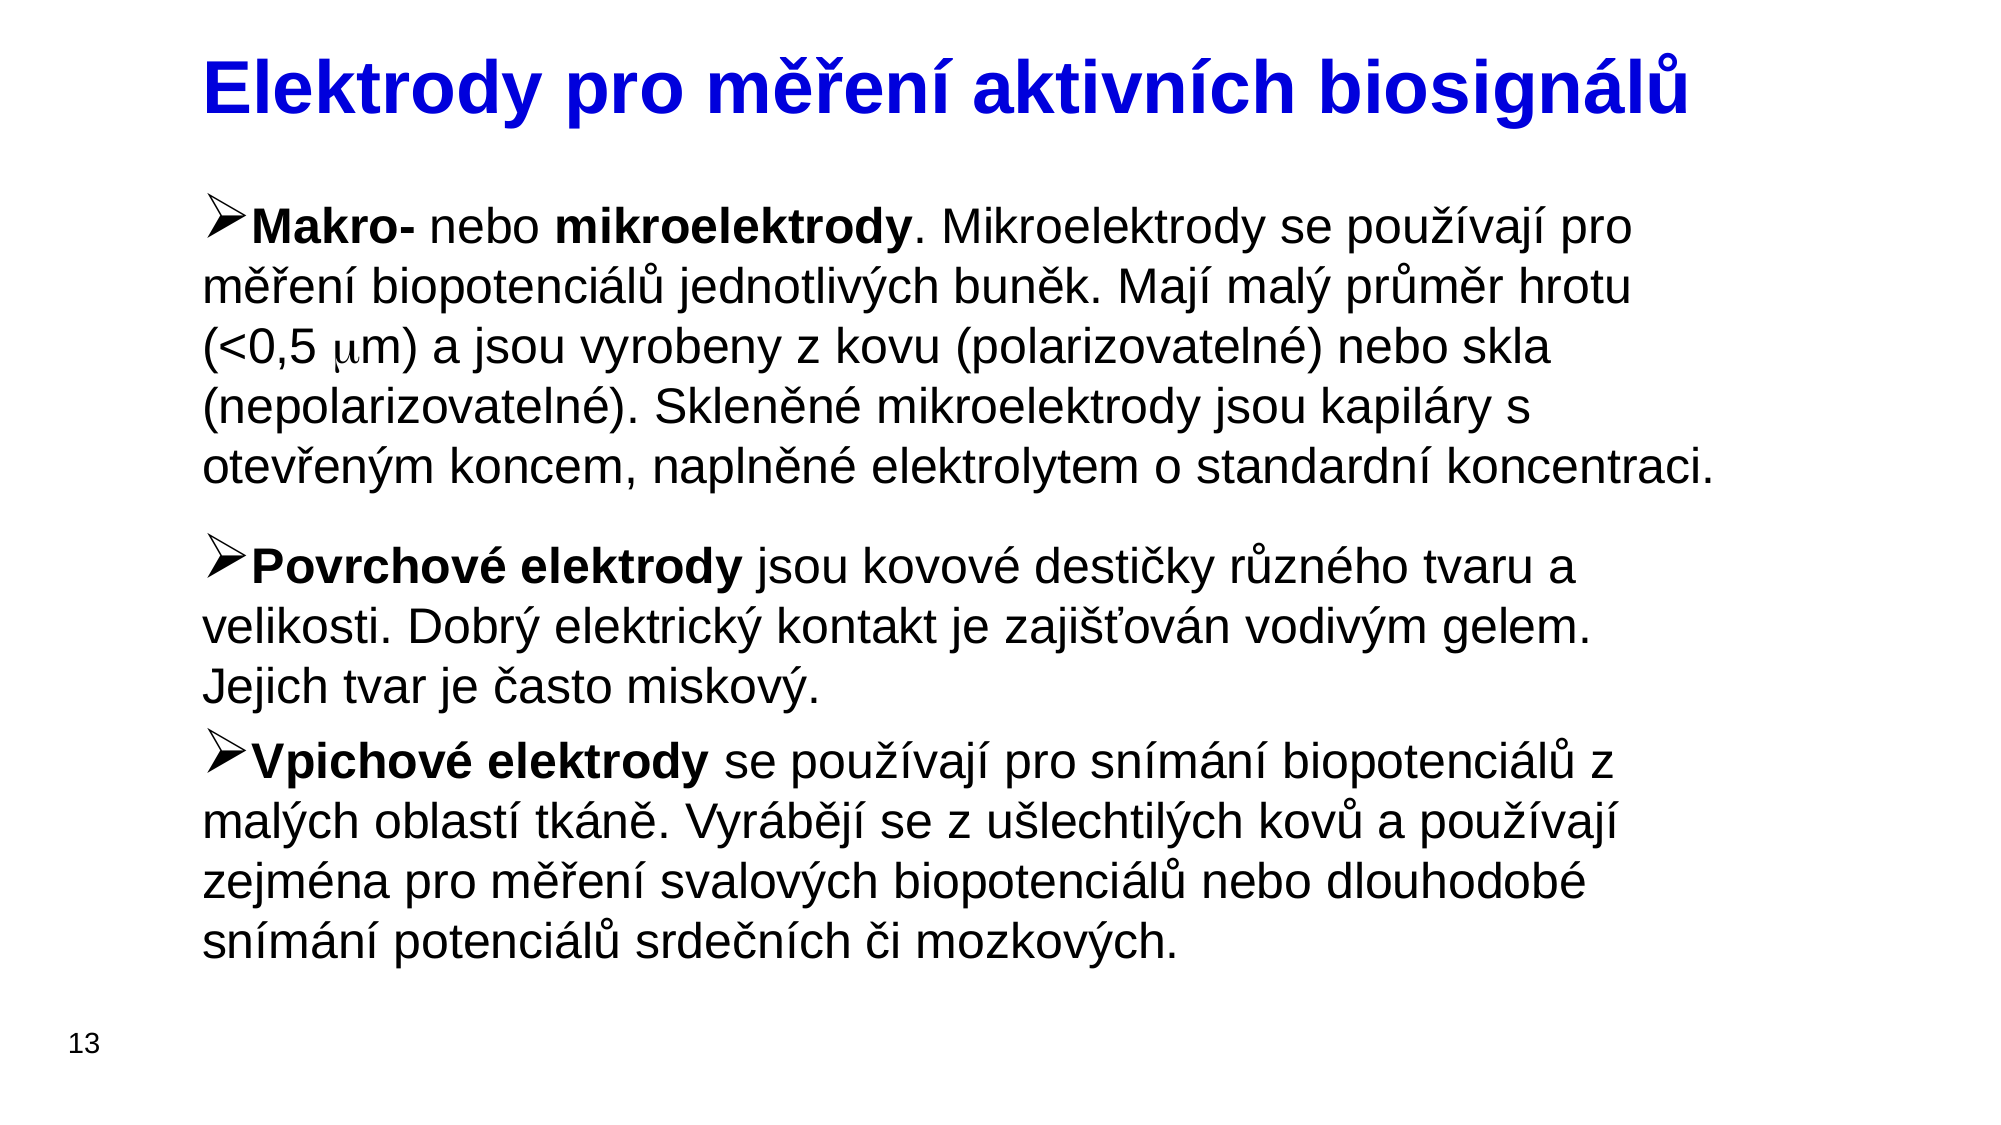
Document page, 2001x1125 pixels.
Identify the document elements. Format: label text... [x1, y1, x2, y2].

title Elektrody pro měření aktivních biosignálů [202, 45, 1709, 193]
list Makro- nebo mikroelektrody. Mikroelektrody se používají pro měření biopotenciálů jednotlivých buněk. Mají malý průměr hrotu (<0,5 m) a jsou vyrobeny z kovu (polarizovatelné) nebo skla (nepolarizovatelné). Skleněné mikroelektrody jsou kapiláry s otevřeným koncem, naplněné elektrolytem o standardní koncentraci. Povrchové elektrody jsou kovové destičky různého tvaru a velikosti. Dobrý elektrický kontakt je zajišťován vodivým gelem. Jejich tvar je často miskový. Vpichové elektrody se používají pro snímání biopotenciálů z malých oblastí tkáně. Vyrábějí se z ušlechtilých kovů a používají zejména pro měření svalových biopotenciálů nebo dlouhodobé snímání potenciálů srdečních či mozkových. [202, 193, 1727, 931]
slide_number 13 [67, 1021, 110, 1063]
